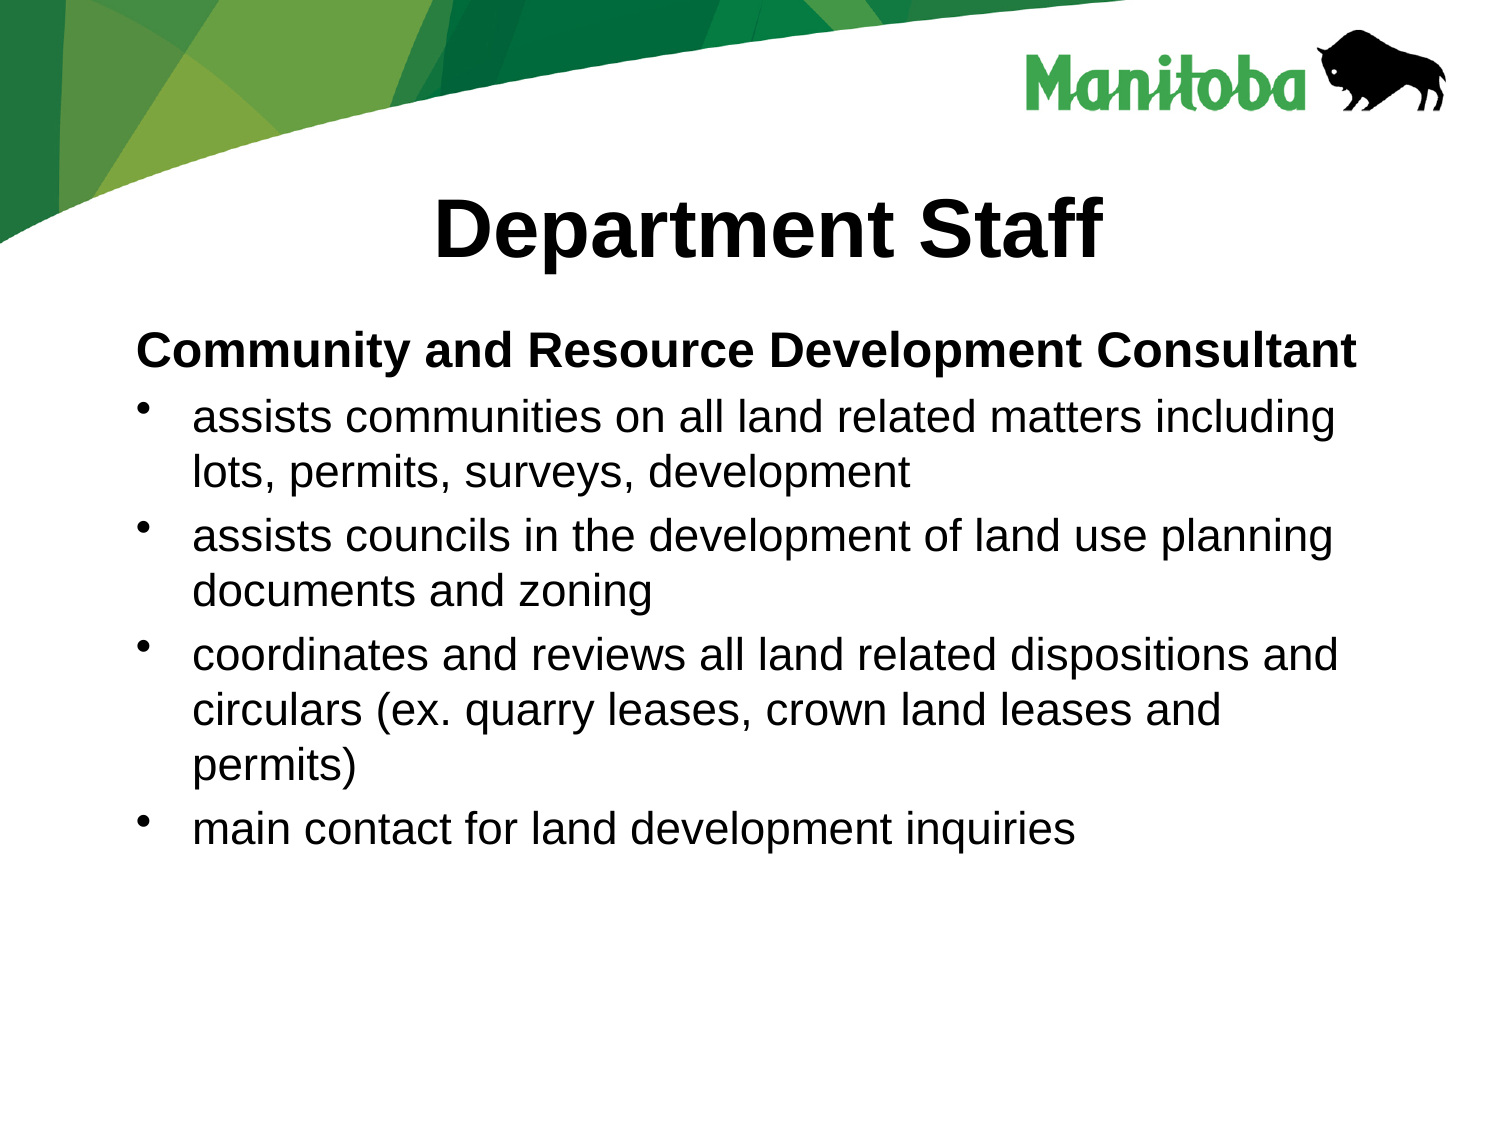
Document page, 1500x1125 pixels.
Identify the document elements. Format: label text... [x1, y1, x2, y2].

title Department Staff [85, 160, 1453, 288]
list Community and Resource Development Consultant assists communities on all land related matters including lots, permits, surveys, development assists councils in the development of land use planning documents and zoning coordinates and reviews all land related dispositions and circulars (ex. quarry leases, crown land leases and permits) main contact for land development inquiries [120, 309, 1385, 915]
picture [0, 0, 1500, 250]
